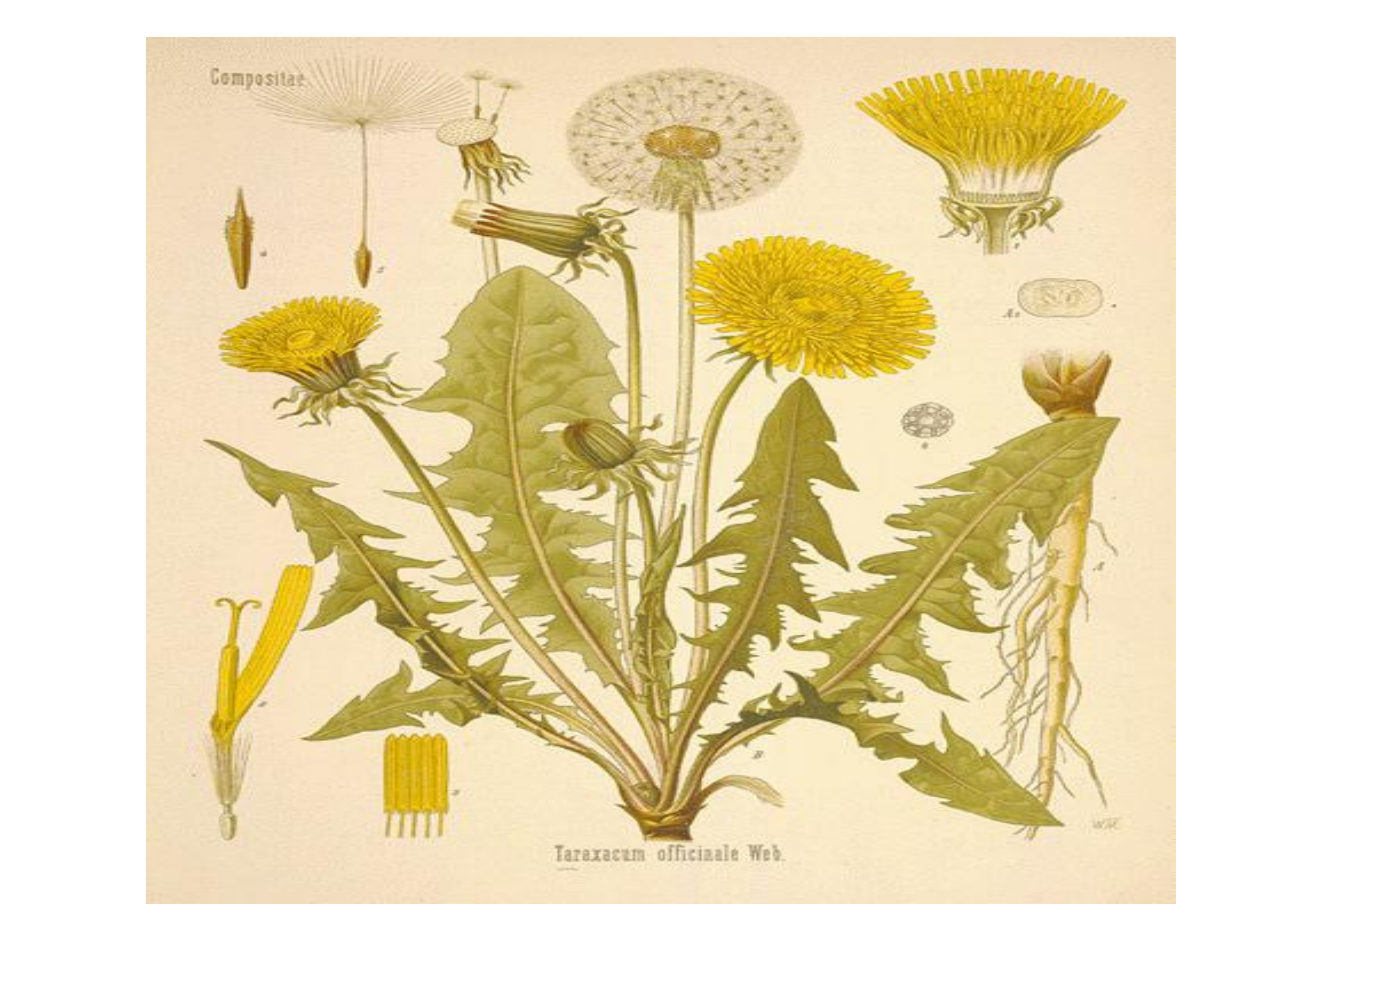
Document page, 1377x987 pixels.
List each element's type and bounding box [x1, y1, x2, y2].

picture [145, 37, 1177, 905]
